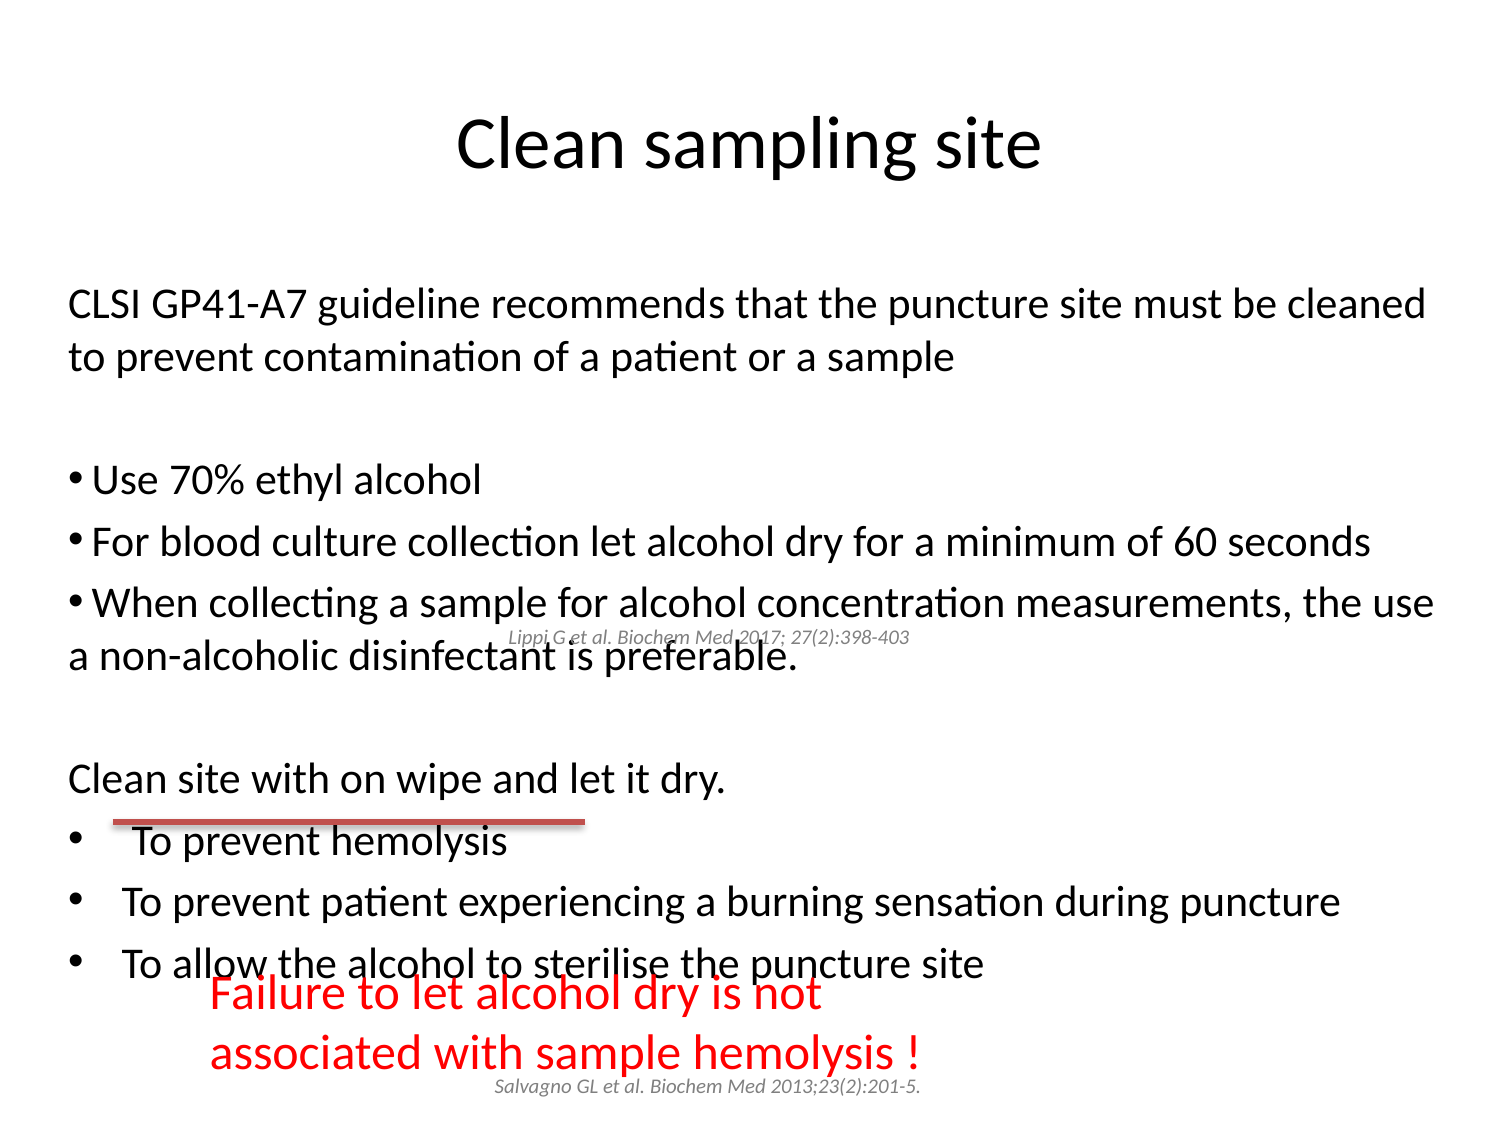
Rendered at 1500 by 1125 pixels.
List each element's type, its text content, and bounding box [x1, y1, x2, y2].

text_box Salvagno GL et al. Biochem Med 2013;23(2):201-5. [454, 1087, 936, 1106]
text_box Failure to let alcohol dry is not associated with sample hemolysis ! [194, 952, 945, 1087]
text_box Lippi G et al. Biochem Med 2017; 27(2):398-403 [442, 616, 925, 657]
title Clean sampling site [75, 45, 1425, 233]
list CLSI GP41-A7 guideline recommends that the puncture site must be cleaned to prevent contamination of a patient or a sample Use 70% ethyl alcohol For blood culture collection let alcohol dry for a minimum of 60 seconds When collecting a sample for alcohol concentration measurements, the use a non-alcoholic disinfectant is preferable. Clean site with on wipe and let it dry. To prevent hemolysis To prevent patient experiencing a burning sensation during puncture To allow the alcohol to sterilise the puncture site [53, 267, 1461, 1010]
